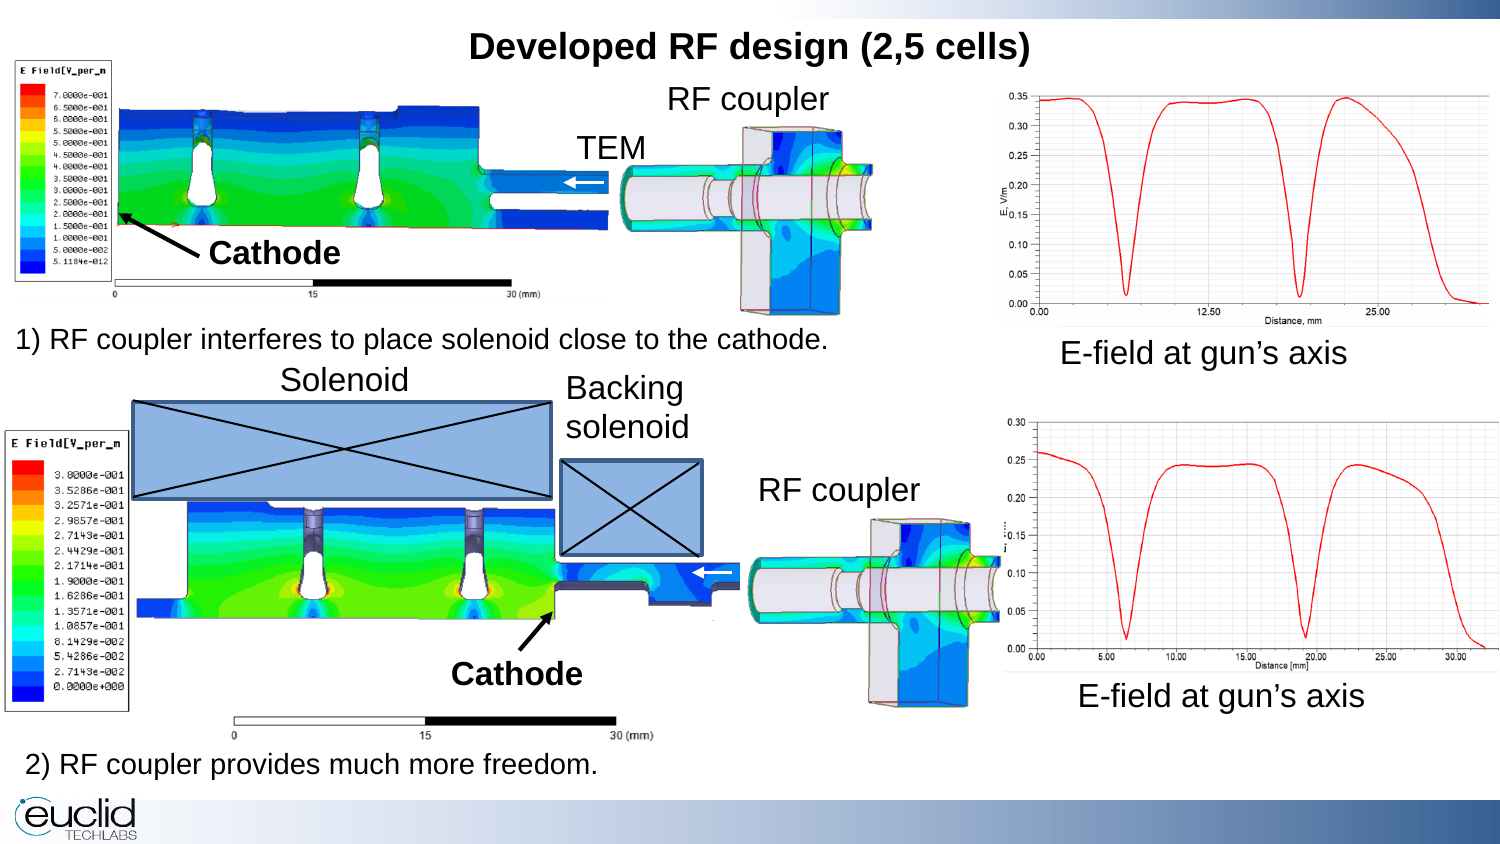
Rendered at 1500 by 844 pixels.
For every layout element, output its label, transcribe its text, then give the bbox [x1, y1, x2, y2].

text_box E-field at gun’s axis [1062, 681, 1381, 722]
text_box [560, 460, 700, 558]
text_box E-field at gun’s axis [1045, 335, 1364, 379]
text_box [519, 611, 553, 651]
picture [10, 793, 142, 843]
picture [9, 55, 876, 320]
text_box Backing solenoid [550, 363, 763, 453]
text_box RF coupler [652, 70, 873, 121]
picture [997, 90, 1489, 327]
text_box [132, 400, 552, 498]
text_box Solenoid [265, 363, 477, 398]
text_box 2) RF coupler provides much more freedom. [10, 751, 615, 788]
text_box RF coupler [757, 460, 964, 512]
picture [0, 416, 1499, 743]
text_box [118, 212, 200, 257]
text_box Developed RF design (2,5 cells) [0, 14, 1500, 74]
text_box 1) RF coupler interferes to place solenoid close to the cathode. [0, 312, 846, 363]
